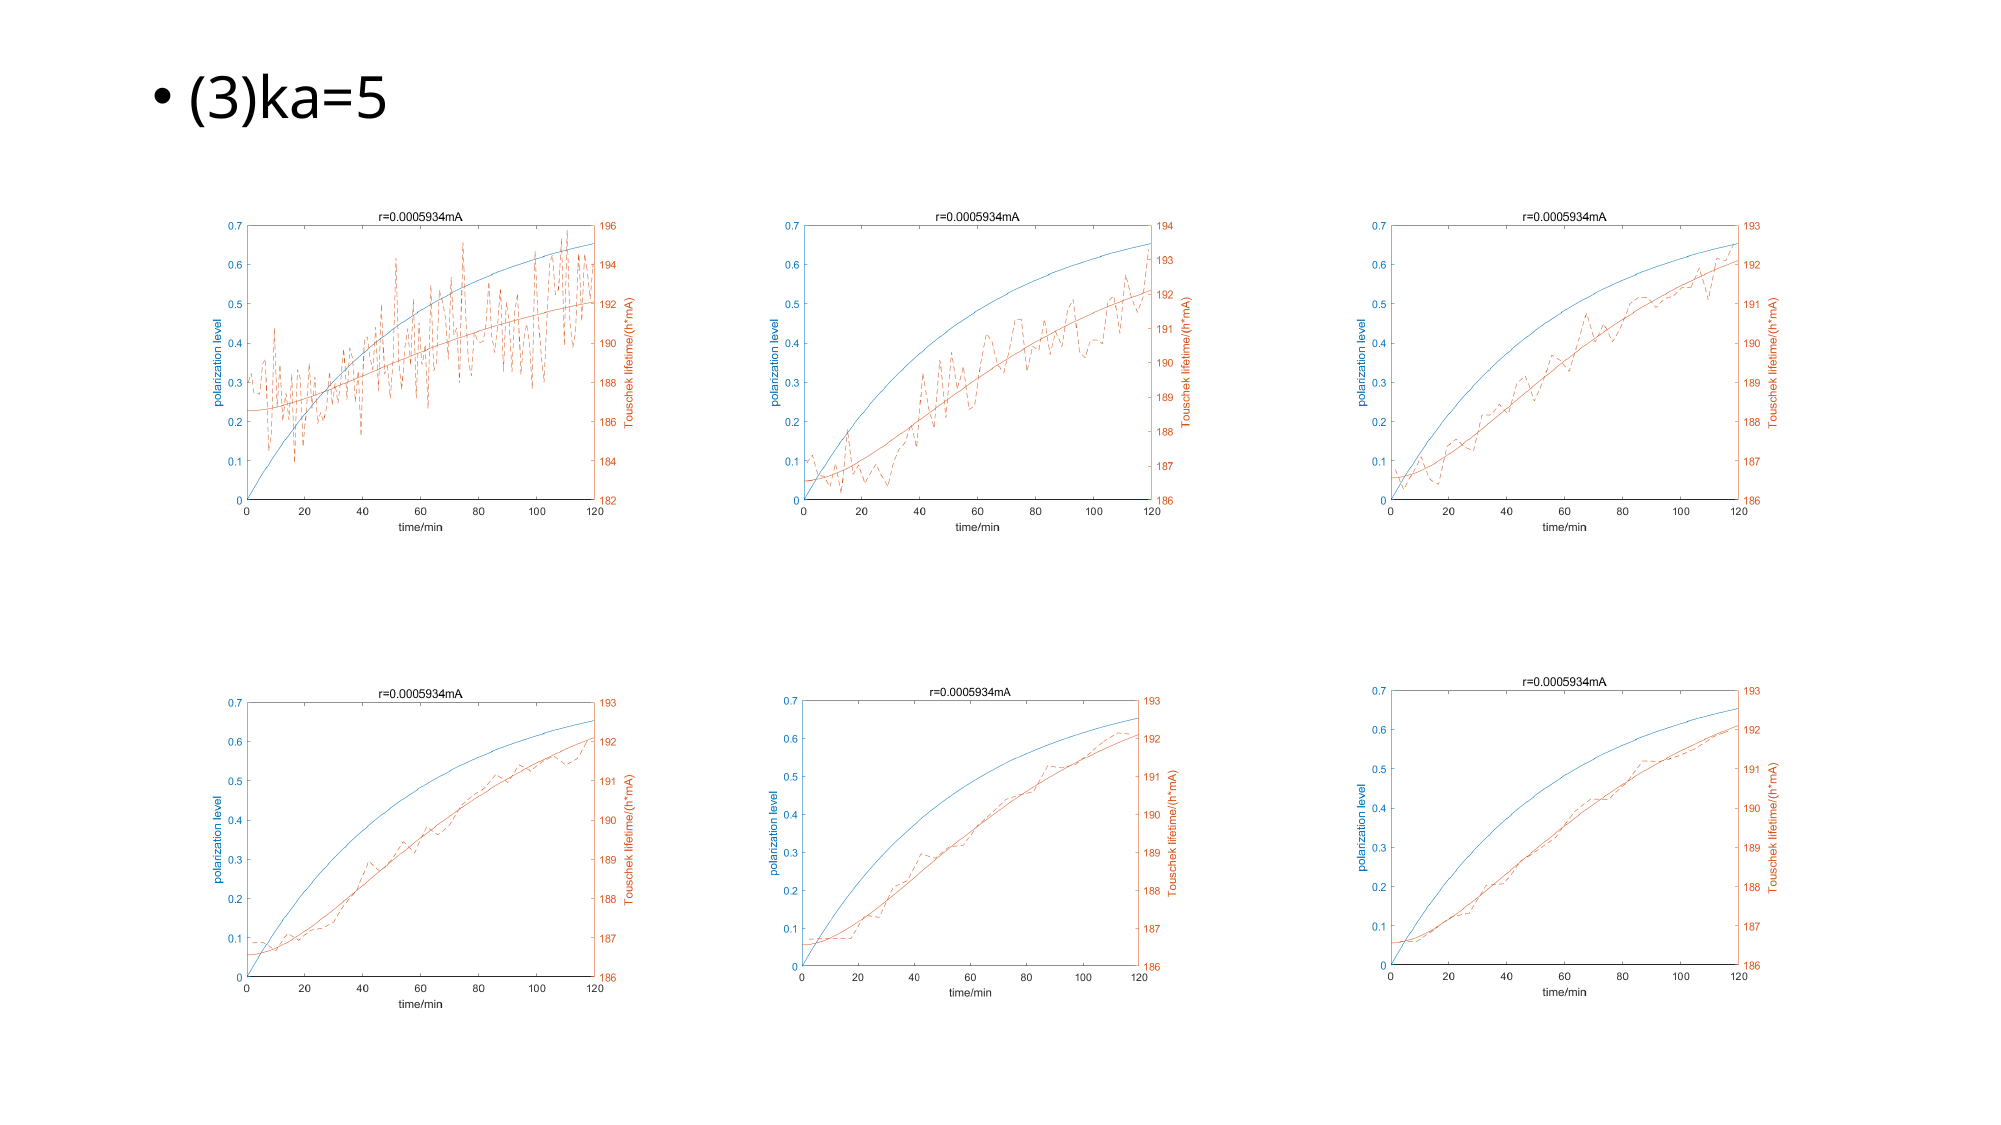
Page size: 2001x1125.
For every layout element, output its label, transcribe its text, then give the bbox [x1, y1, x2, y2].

picture [188, 200, 637, 537]
picture [745, 200, 1194, 537]
picture [1332, 665, 1781, 1002]
picture [745, 676, 1180, 1002]
picture [1332, 200, 1781, 537]
picture [188, 677, 637, 1014]
list (3)ka=5 [137, 60, 1863, 1014]
